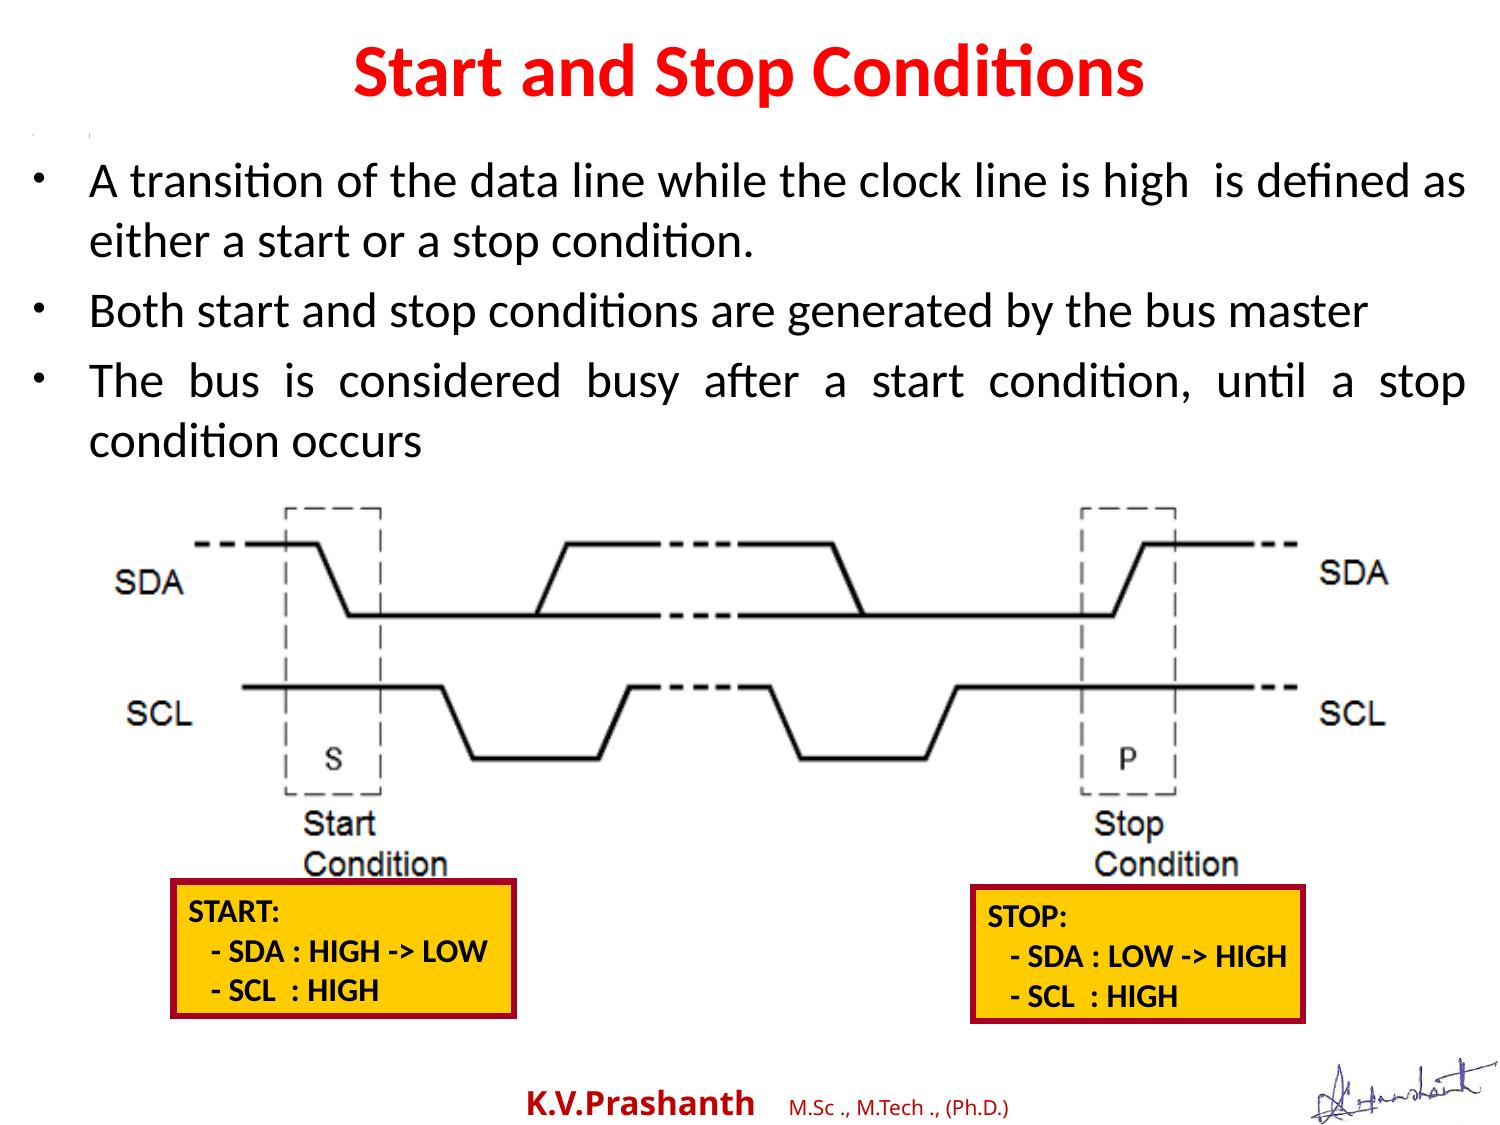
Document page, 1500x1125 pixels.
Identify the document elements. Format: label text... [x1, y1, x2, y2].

list [ A transition of the data line while the clock line is high is defined as either a start or a stop condition. Both start and stop conditions are generated by the bus master The bus is considered busy after a start condition, until a stop condition occurs [17, 125, 1483, 1047]
title Start and Stop Conditions [41, 19, 1459, 114]
text_box STOP: - SDA : LOW -> HIGH - SCL : HIGH [972, 902, 1303, 1022]
picture [99, 479, 1400, 894]
footer K.V.Prashanth M.Sc ., M.Tech ., (Ph.D.) [488, 1086, 1046, 1119]
picture [1304, 1058, 1500, 1125]
text_box START: - SDA : HIGH -> LOW - SCL : HIGH [173, 902, 514, 1016]
